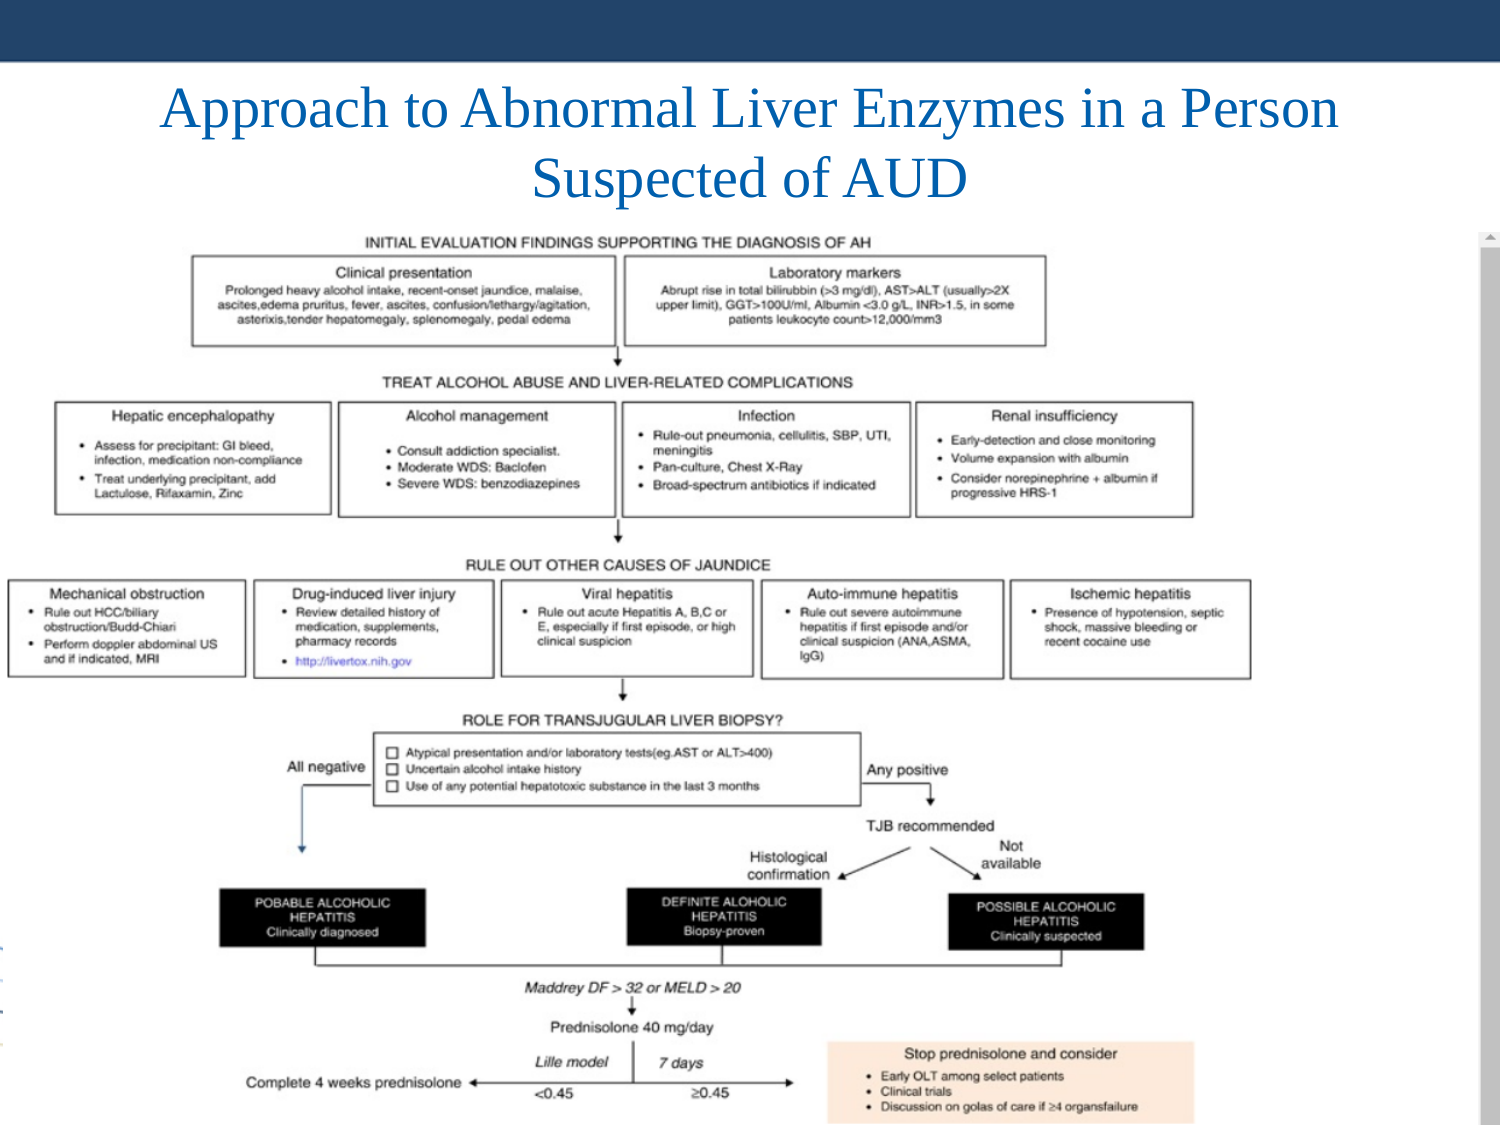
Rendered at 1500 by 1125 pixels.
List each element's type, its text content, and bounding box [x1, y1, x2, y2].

picture [0, 0, 1500, 1125]
title Approach to Abnormal Liver Enzymes in a Person Suspected of AUD [112, 45, 1388, 230]
